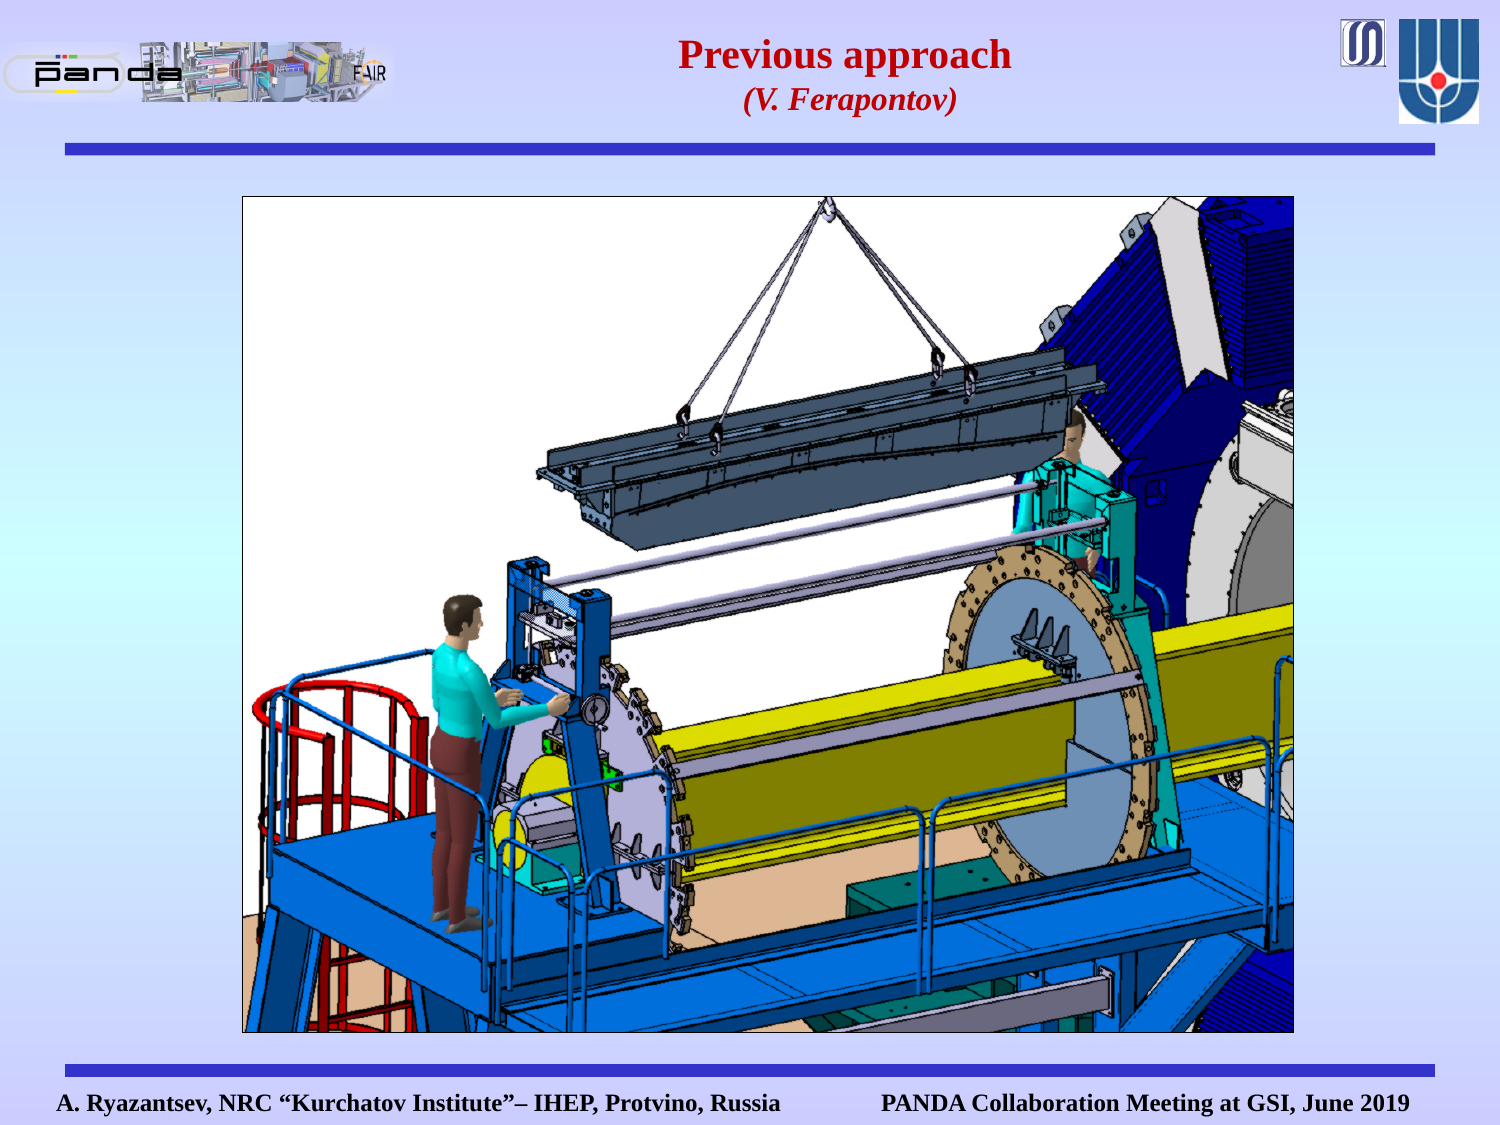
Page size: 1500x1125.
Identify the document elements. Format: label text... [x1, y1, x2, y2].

picture [1399, 19, 1479, 124]
picture [0, 42, 383, 102]
picture [241, 195, 1294, 1033]
title Previous approach (V. Ferapontov) [383, 18, 1318, 133]
picture [1340, 19, 1387, 67]
